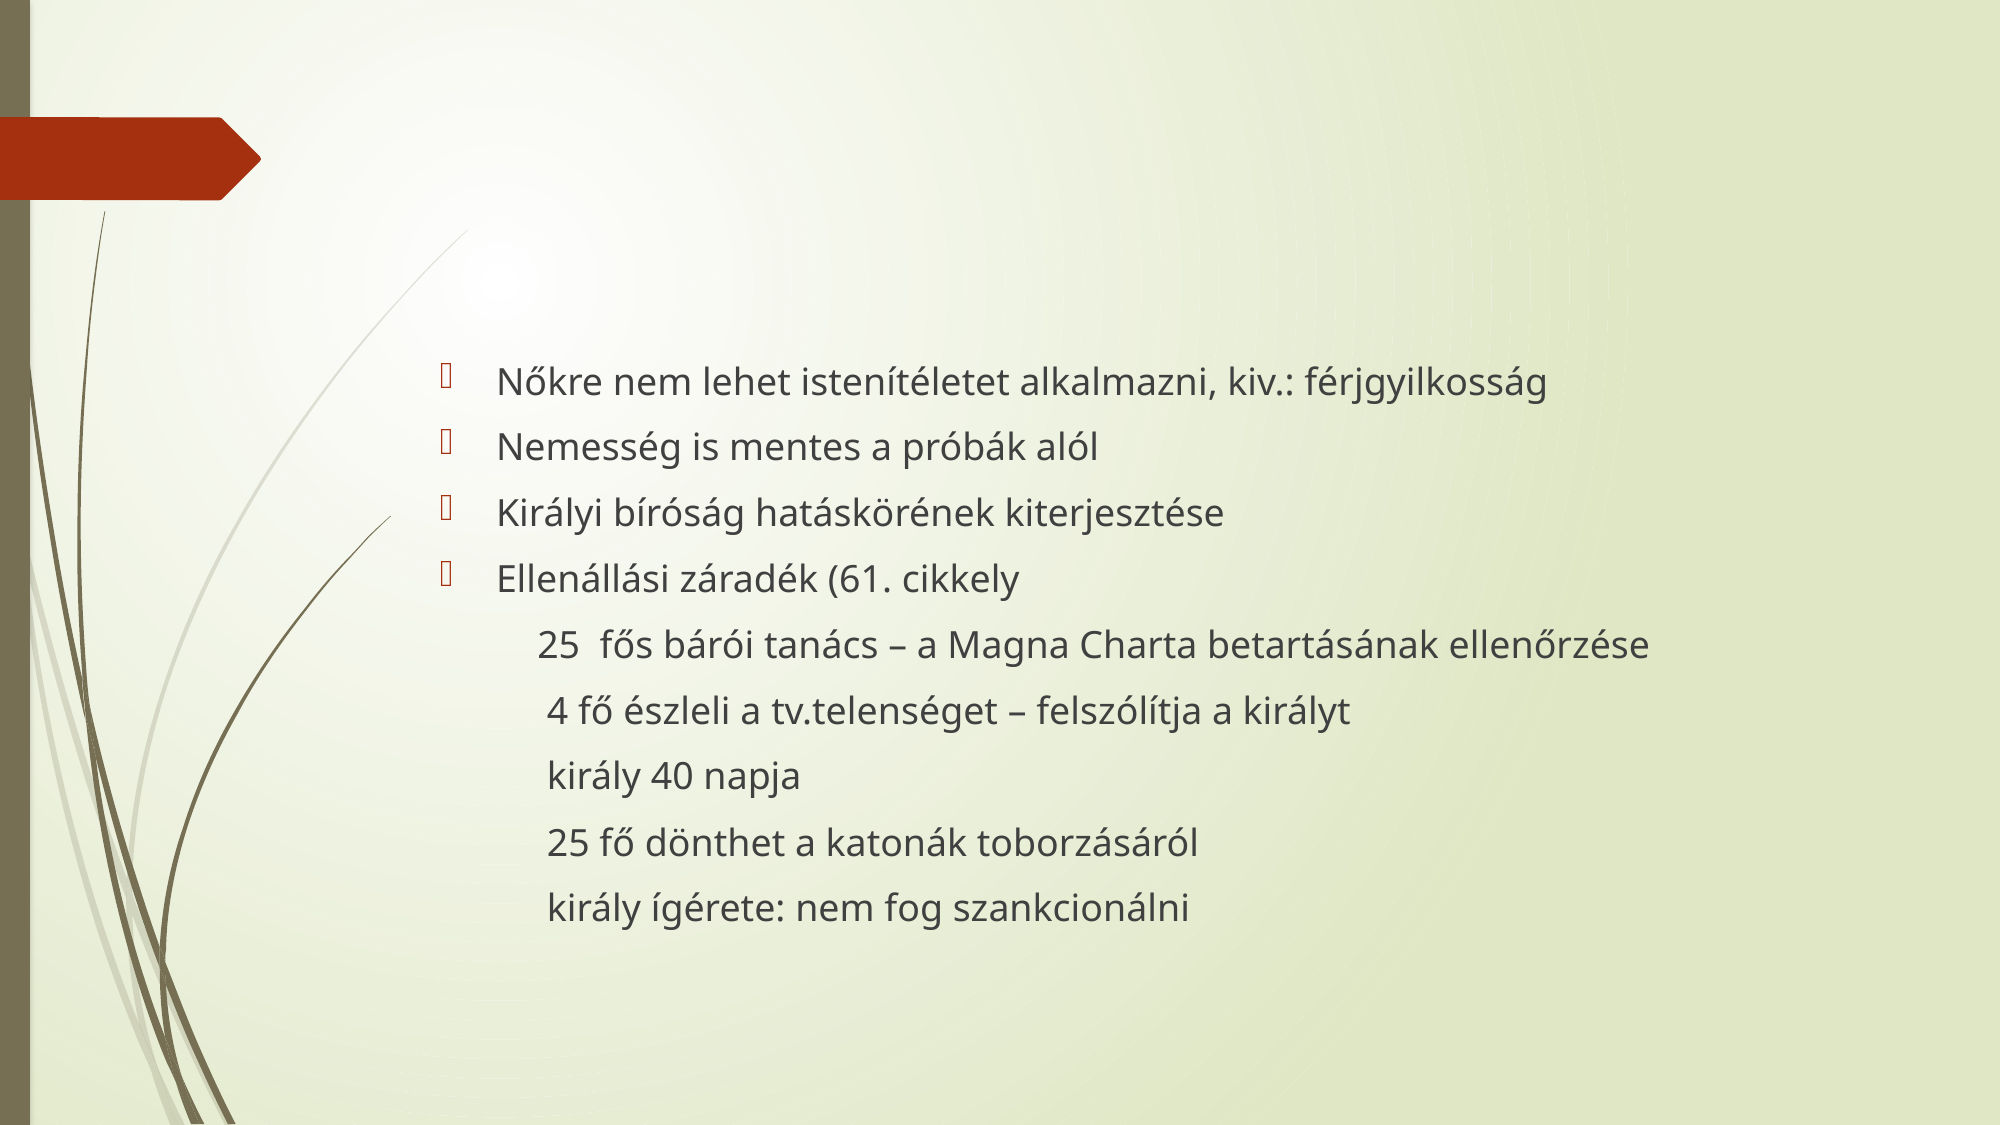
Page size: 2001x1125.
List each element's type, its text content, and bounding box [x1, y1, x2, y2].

list Nőkre nem lehet istenítéletet alkalmazni, kiv.: férjgyilkosság Nemesség is mentes a próbák alól Királyi bíróság hatáskörének kiterjesztése Ellenállási záradék (61. cikkely 25 fős bárói tanács – a Magna Charta betartásának ellenőrzése 4 fő észleli a tv.telenséget – felszólítja a királyt király 40 napja 25 fő dönthet a katonák toborzásáról király ígérete: nem fog szankcionálni [424, 350, 1888, 970]
